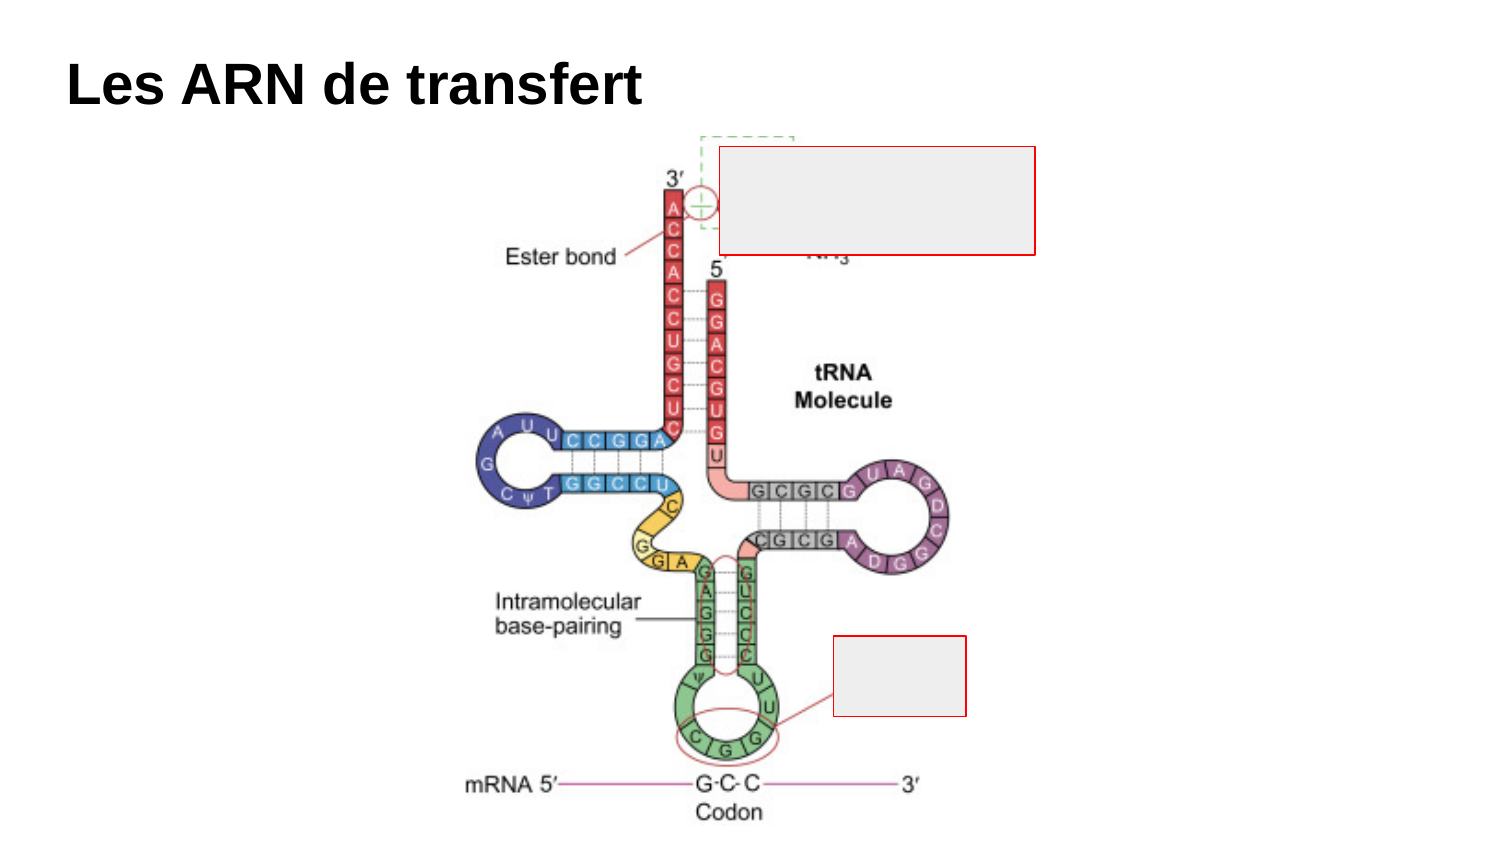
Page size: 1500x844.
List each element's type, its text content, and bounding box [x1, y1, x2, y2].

picture [465, 135, 1024, 826]
text_box [1028, 146, 1035, 256]
title Les ARN de transfert [51, 31, 1449, 126]
